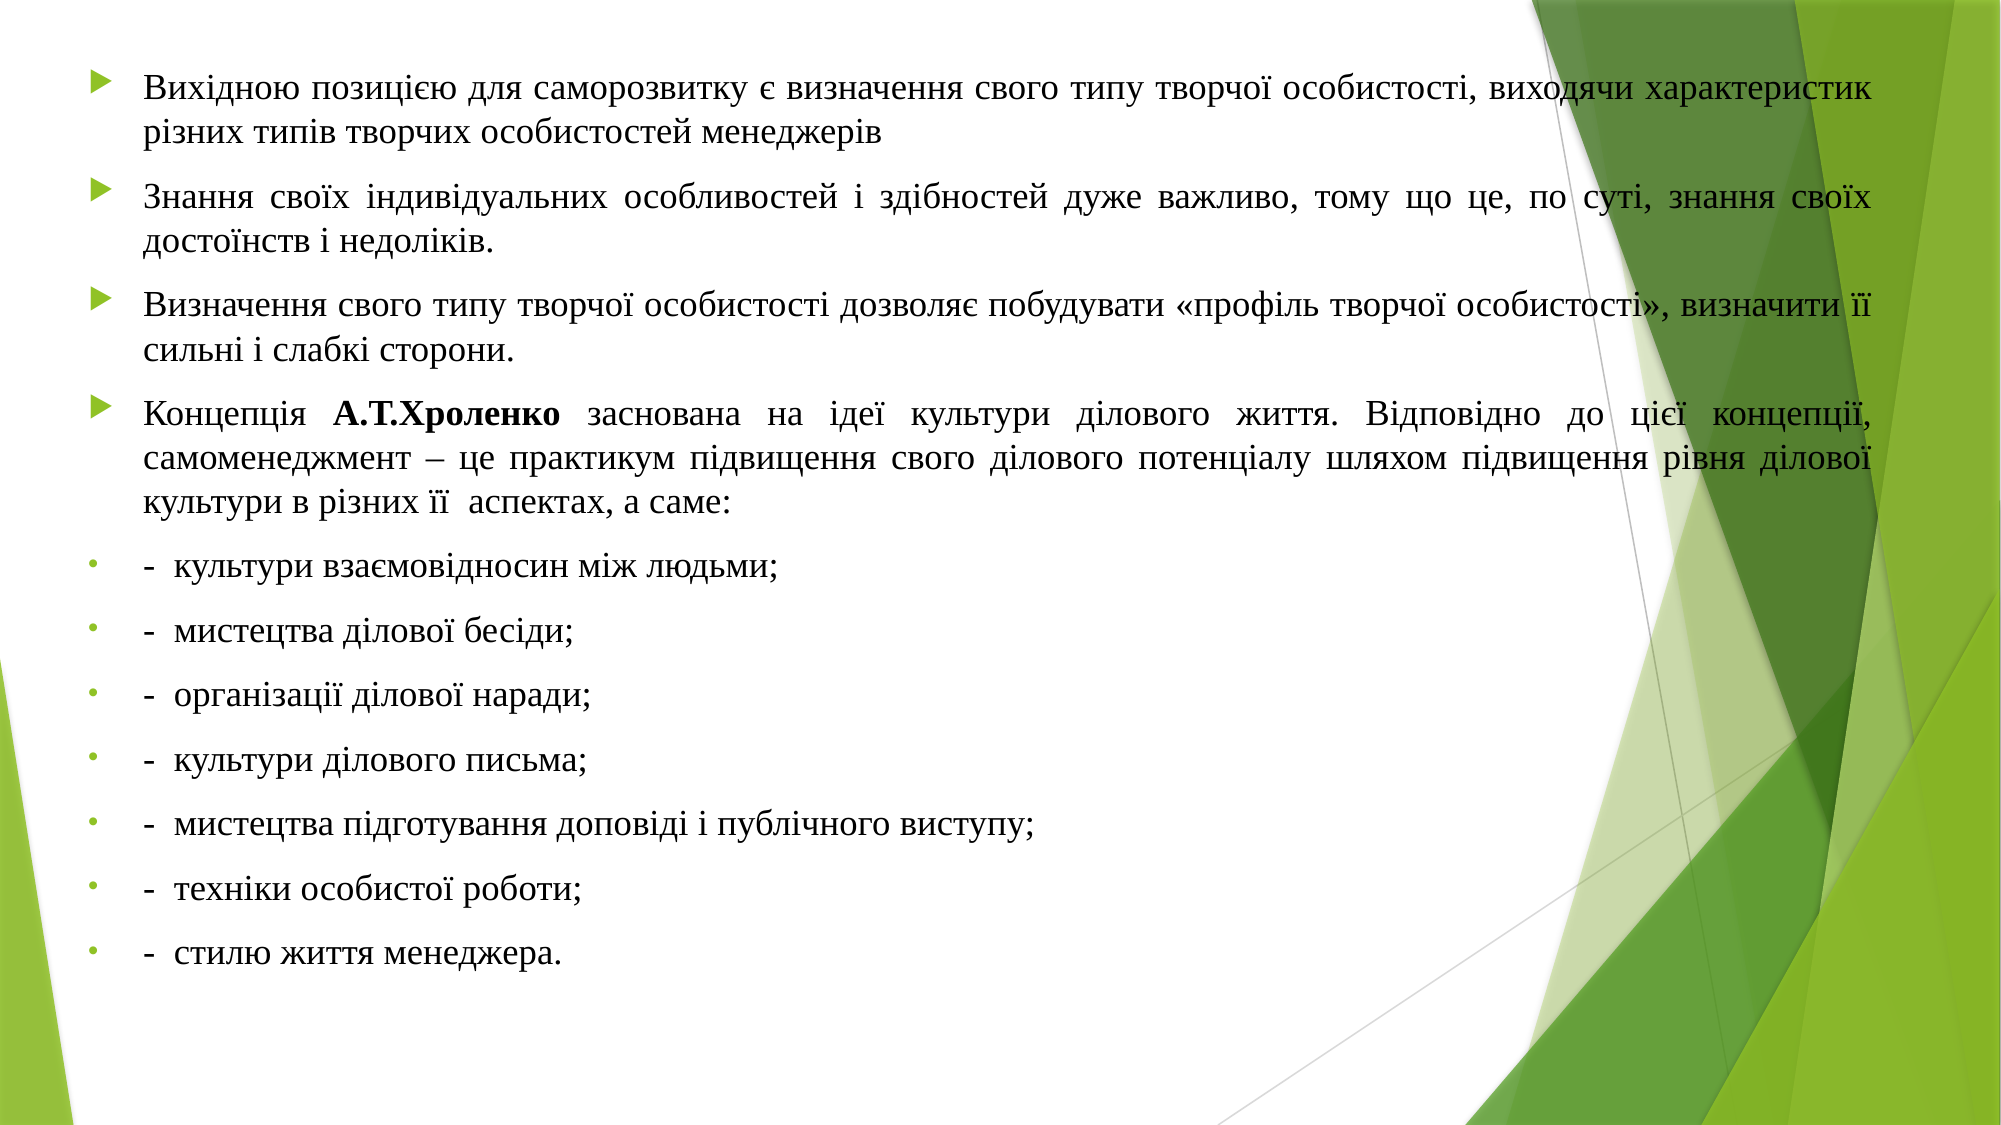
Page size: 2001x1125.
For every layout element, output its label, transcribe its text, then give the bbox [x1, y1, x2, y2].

list Вихідною позицією для саморозвитку є визначення свого типу творчої особистості, виходячи характеристик різних типів творчих особистостей менеджерів Знання своїх індивідуальних особливостей і здібностей дуже важливо, тому що це, по суті, знання своїх достоїнств і недоліків. Визначення свого типу творчої особистості дозволяє побудувати «профіль творчої особистості», визначити її сильні і слабкі сторони. Концепція А.Т.Хроленко заснована на ідеї культури ділового життя. Відповідно до цієї концепції, самоменеджмент – це практикум підвищення свого ділового потенціалу шляхом підвищення рівня ділової культури в різних її аспектах, а саме: - культури взаємовідносин між людьми; - мистецтва ділової бесіди; - організації ділової наради; - культури ділового письма; - мистецтва підготування доповіді і публічного виступу; - техніки особистої роботи; - стилю життя менеджера. [73, 55, 1889, 1095]
